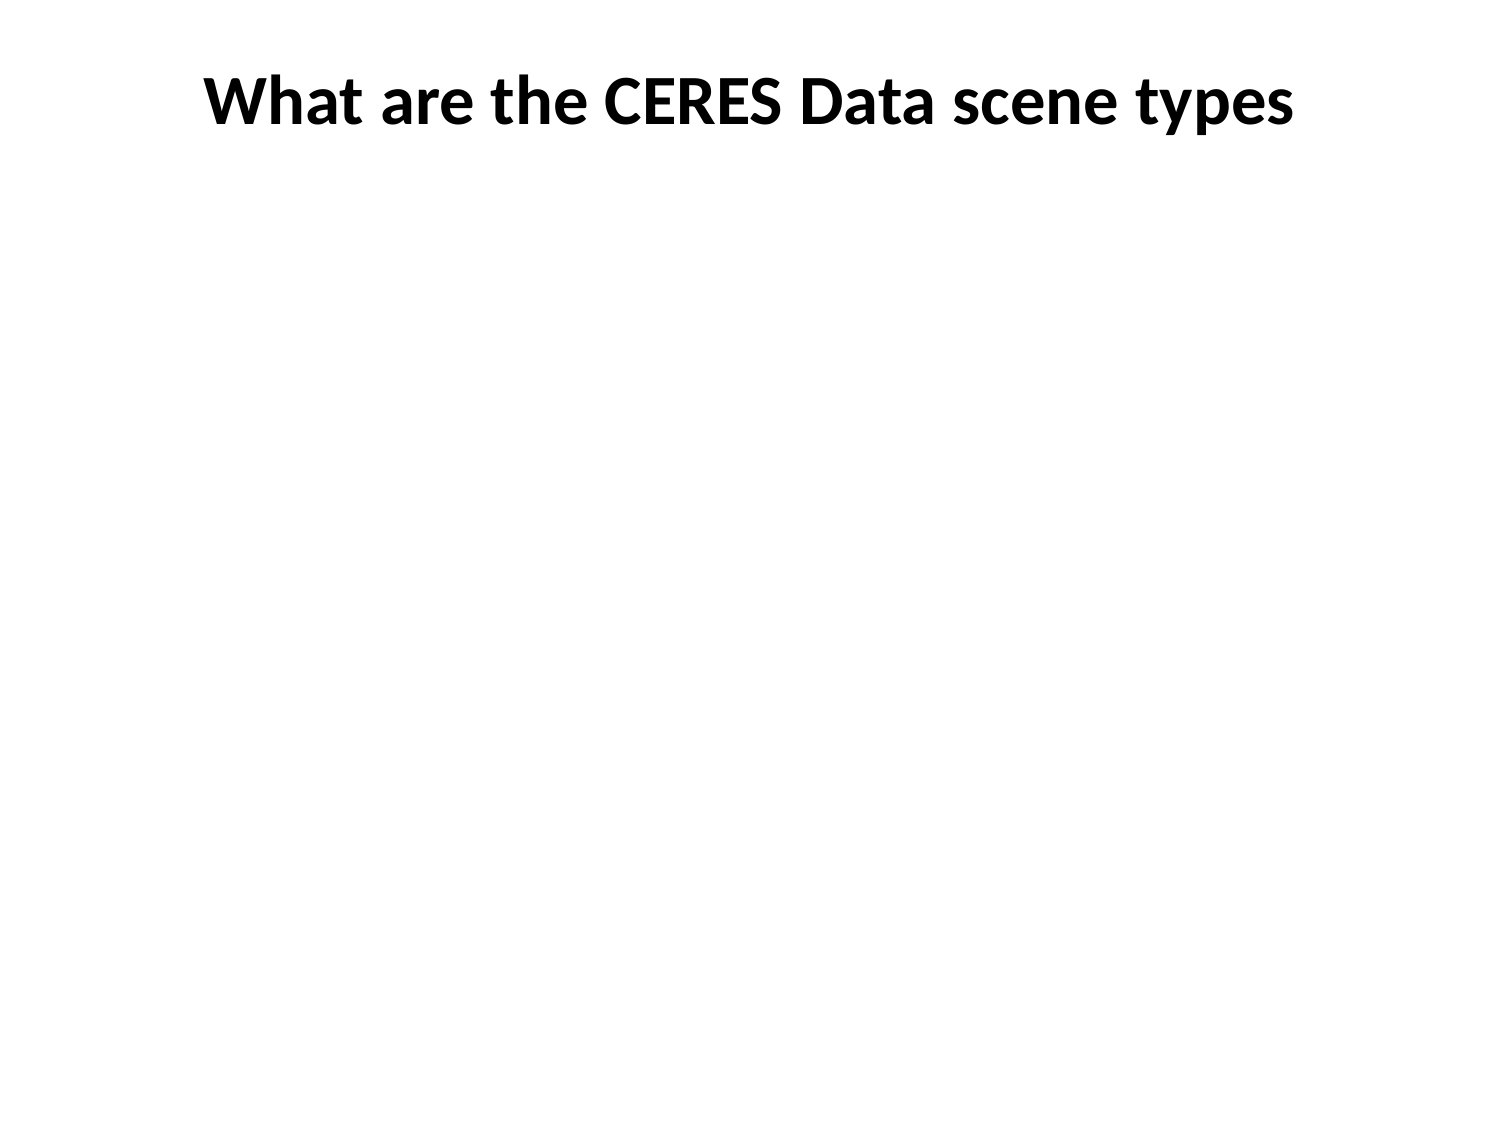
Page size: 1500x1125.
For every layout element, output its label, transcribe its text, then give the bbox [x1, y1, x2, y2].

title What are the CERES Data scene types [75, 45, 1425, 233]
